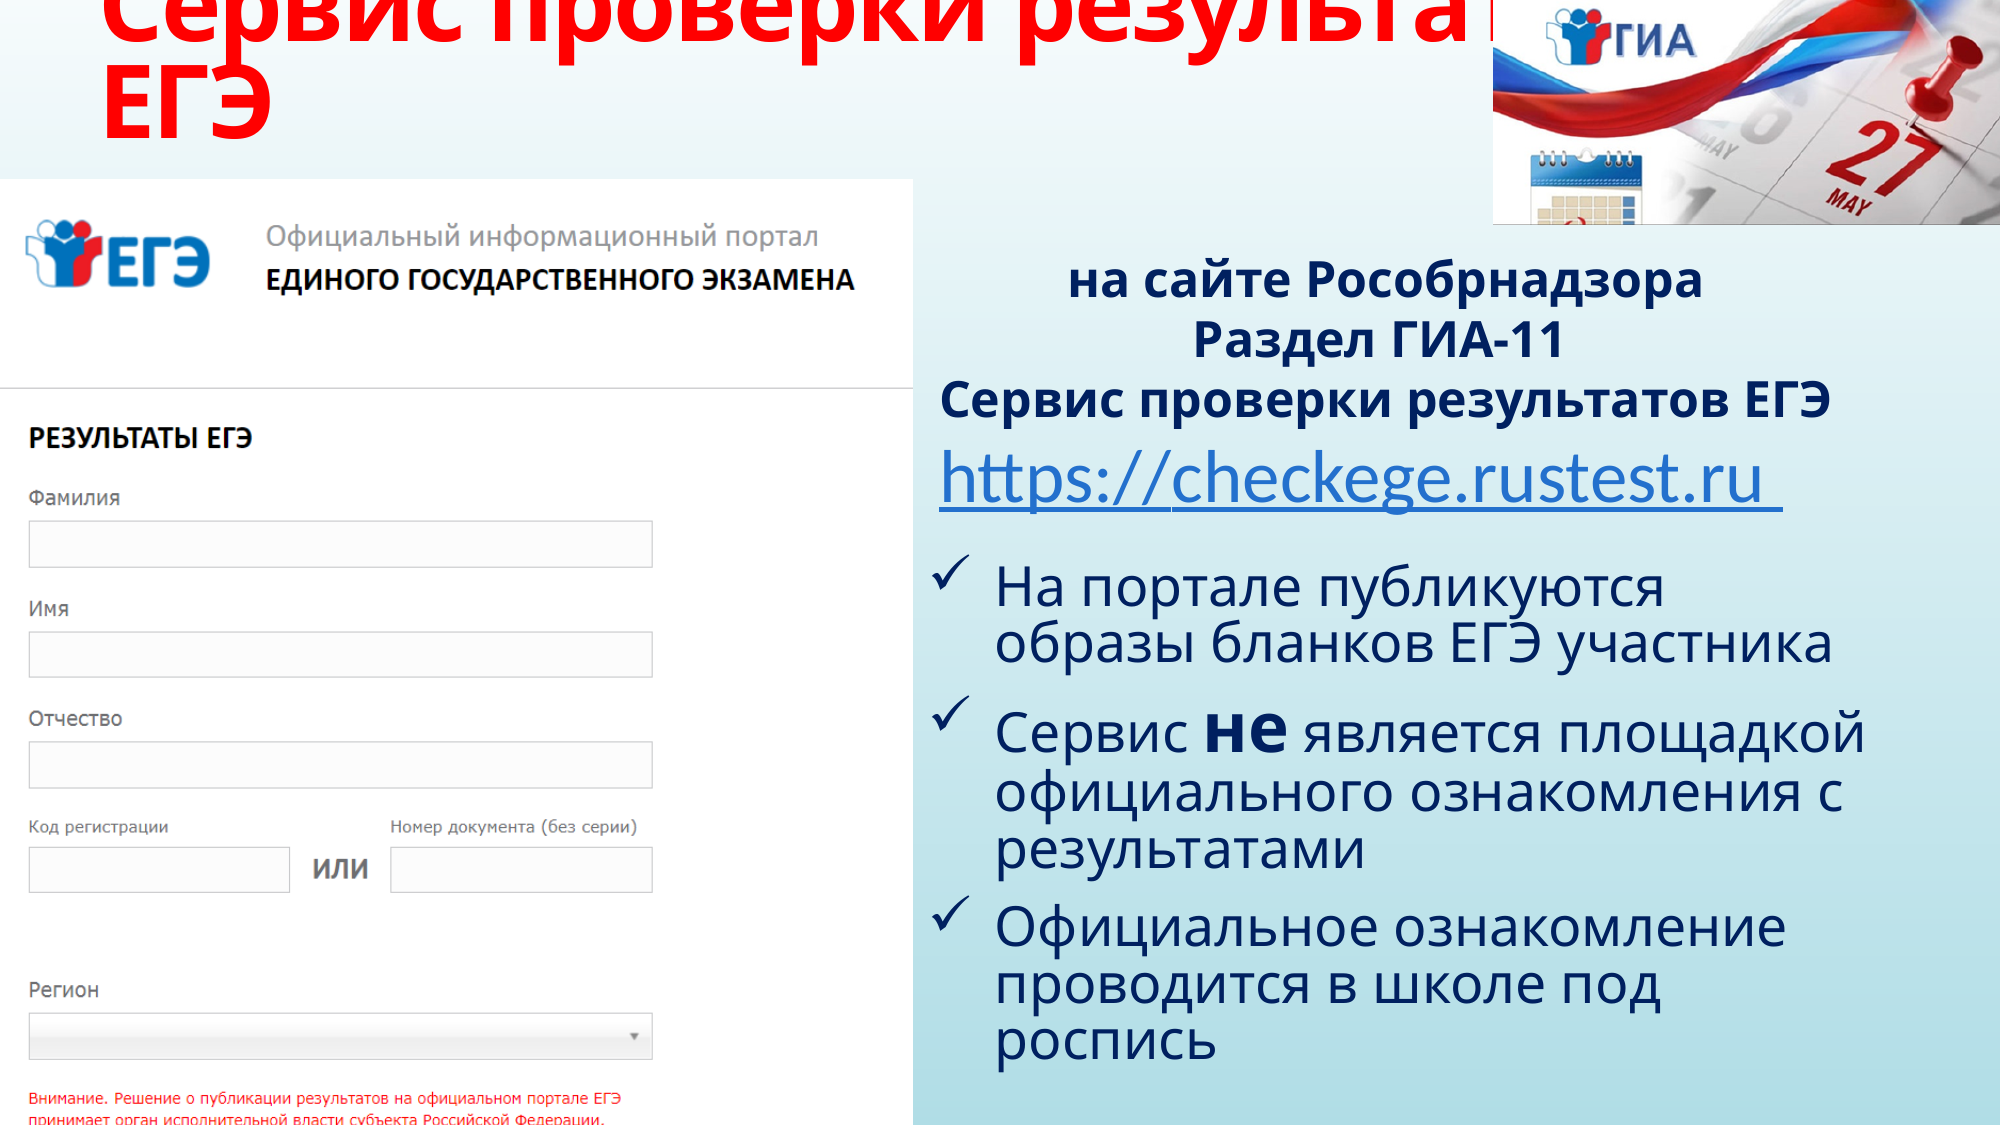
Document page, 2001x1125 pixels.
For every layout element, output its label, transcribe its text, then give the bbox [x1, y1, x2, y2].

list На портале публикуются образы бланков ЕГЭ участника Сервис не является площадкой официального ознакомления с результатами Официальное ознакомление проводится в школе под роспись [913, 385, 1893, 1081]
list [0, 179, 913, 1125]
text_box на сайте Рособрнадзора Раздел ГИА-11 Сервис проверки результатов ЕГЭ https://checkege.rustest.ru [924, 239, 1849, 525]
title Сервис проверки результатов ЕГЭ [83, 54, 1493, 167]
picture [1493, 0, 2000, 225]
